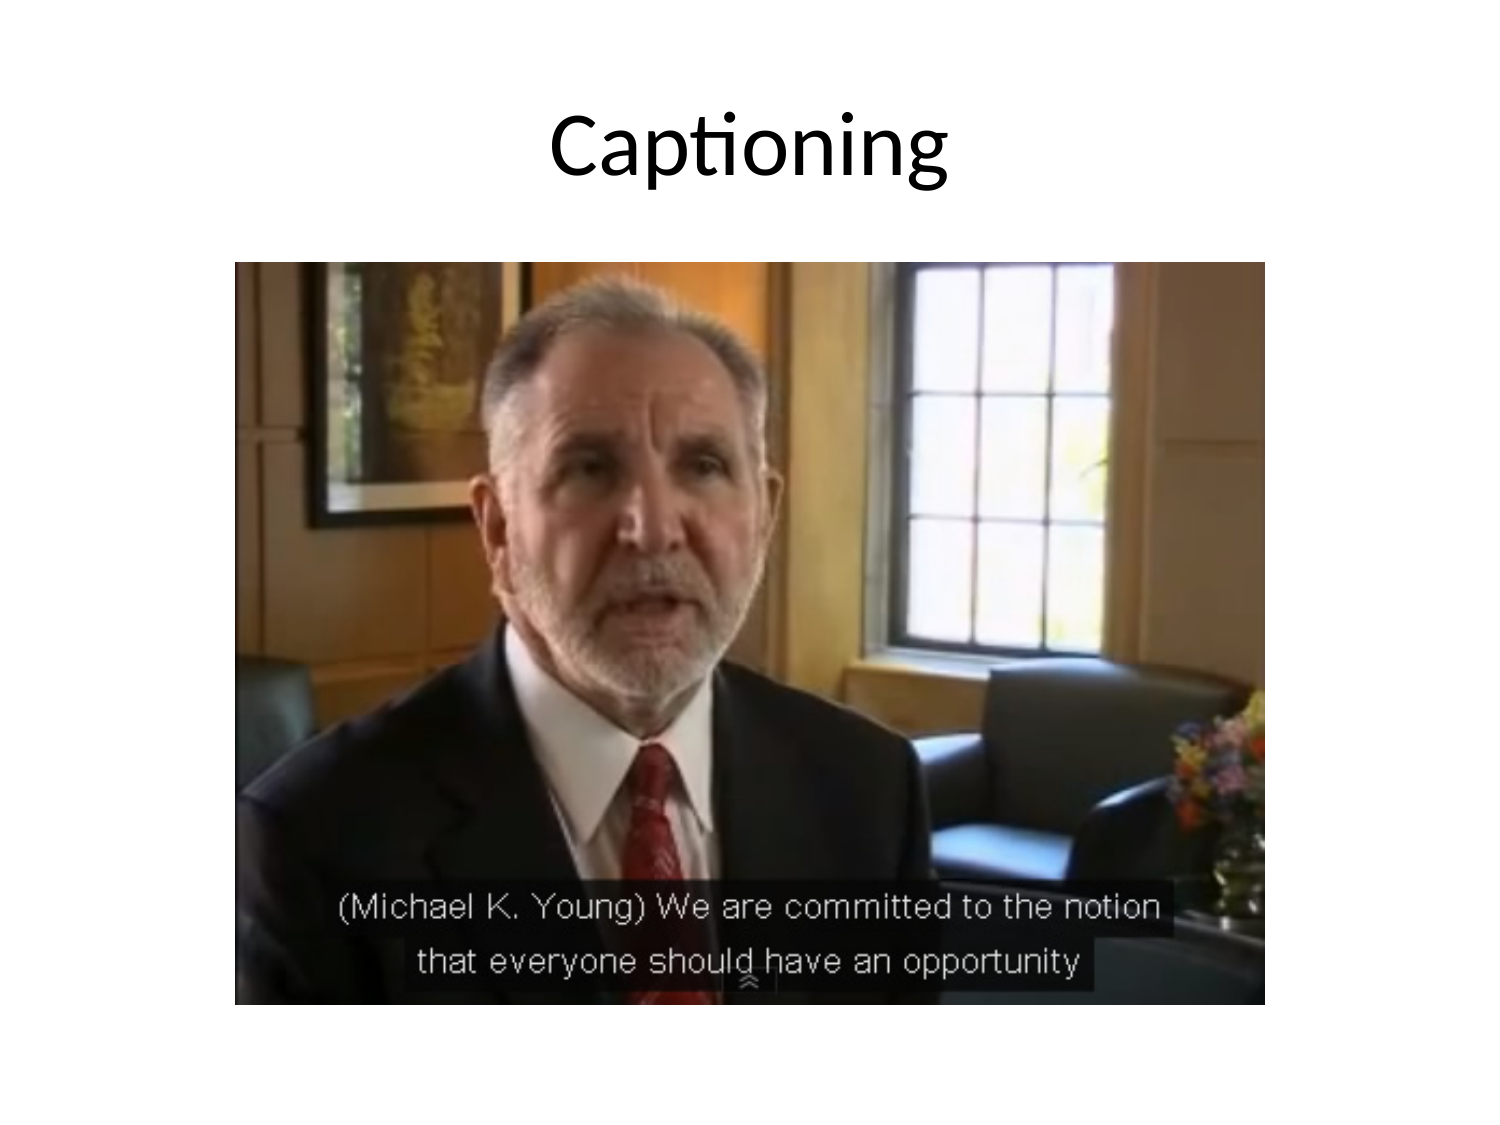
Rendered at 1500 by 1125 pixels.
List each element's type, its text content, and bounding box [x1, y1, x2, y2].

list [74, 262, 1426, 1006]
title Captioning [75, 45, 1425, 233]
